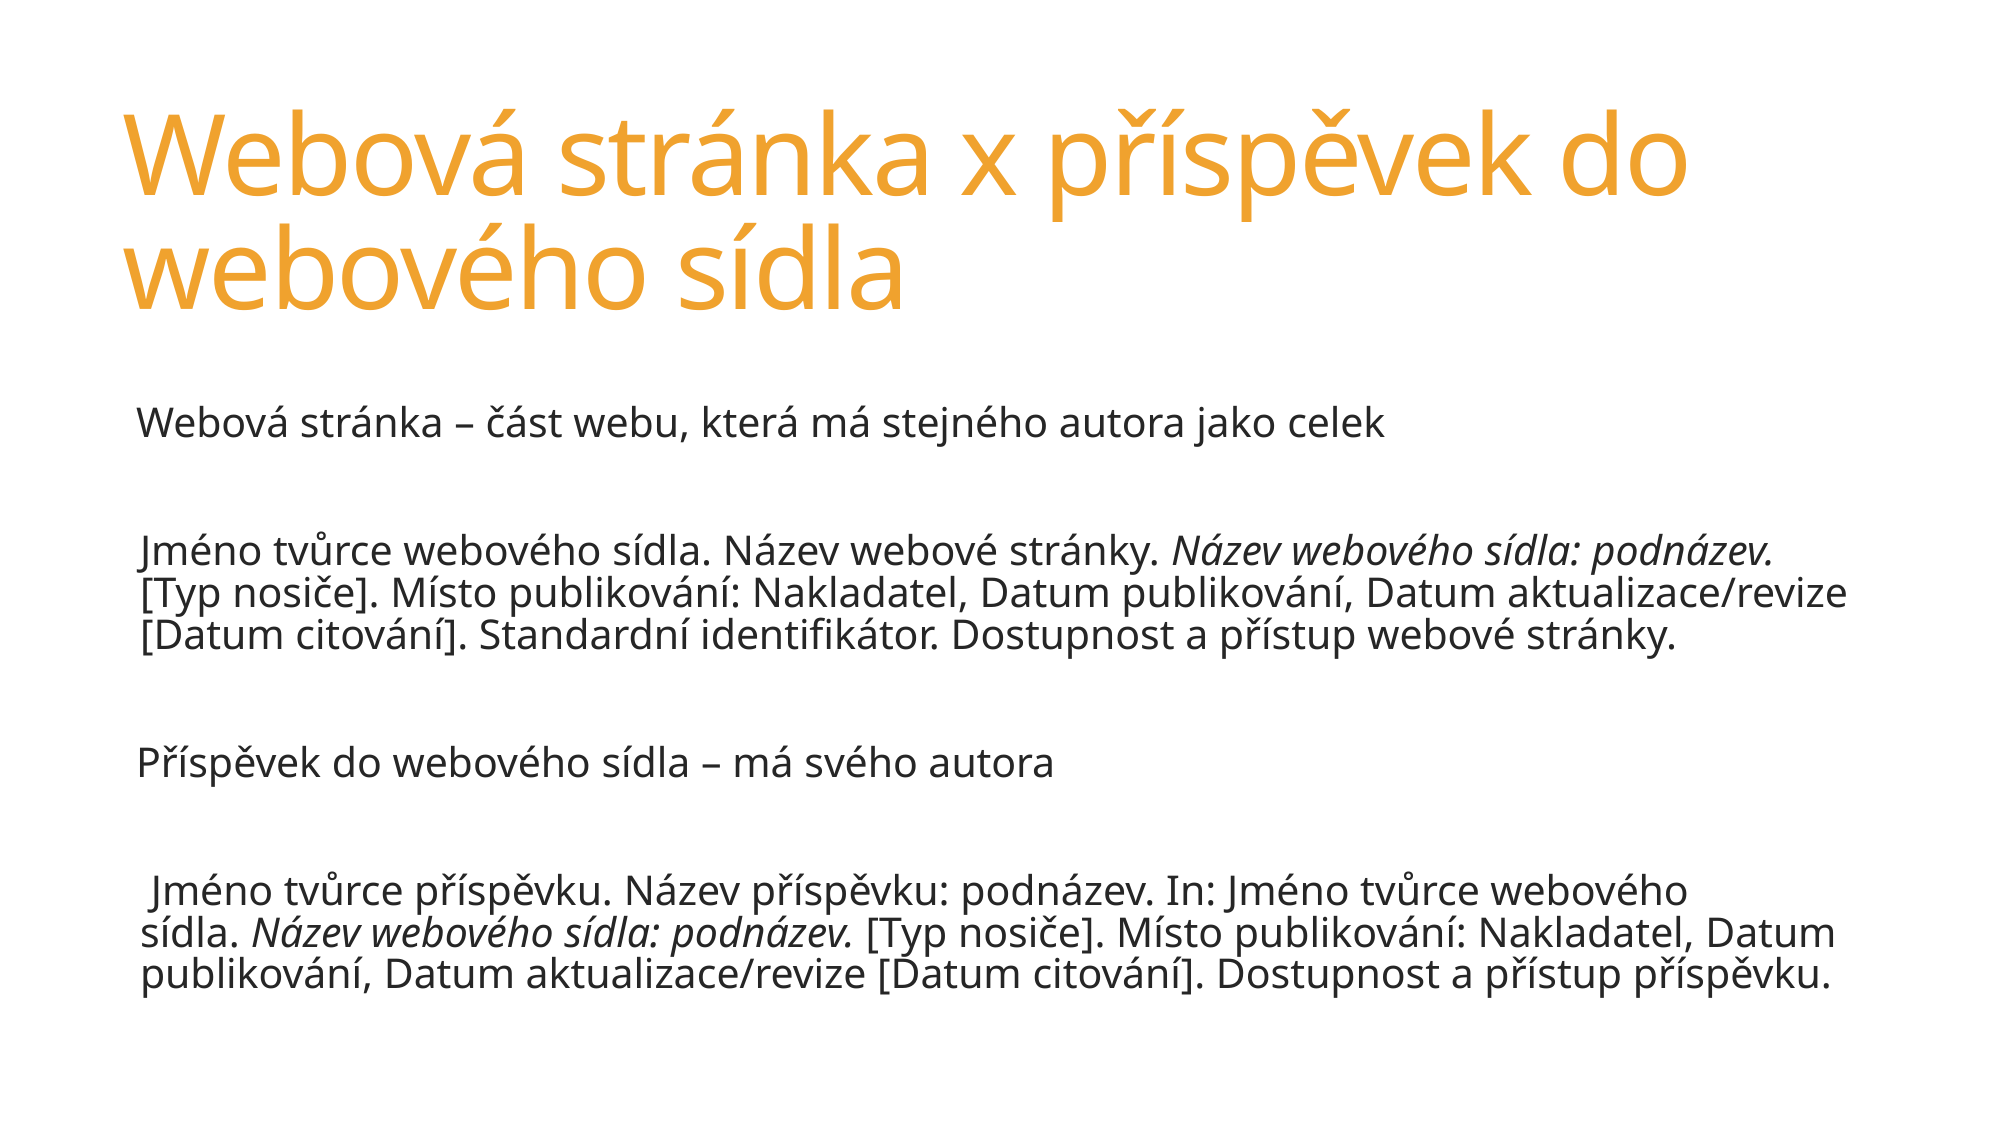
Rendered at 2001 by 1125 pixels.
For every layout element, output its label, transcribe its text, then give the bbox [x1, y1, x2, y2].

list Webová stránka – část webu, která má stejného autora jako celek Jméno tvůrce webového sídla. Název webové stránky. Název webového sídla: podnázev. [Typ nosiče]. Místo publikování: Nakladatel, Datum publikování, Datum aktualizace/revize [Datum citování]. Standardní identifikátor. Dostupnost a přístup webové stránky. Příspěvek do webového sídla – má svého autora Jméno tvůrce příspěvku. Název příspěvku: podnázev. In: Jméno tvůrce webového sídla. Název webového sídla: podnázev. [Typ nosiče]. Místo publikování: Nakladatel, Datum publikování, Datum aktualizace/revize [Datum citování]. Dostupnost a přístup příspěvku. [107, 397, 1872, 1015]
title Webová stránka x příspěvek do webového sídla [107, 81, 1875, 354]
